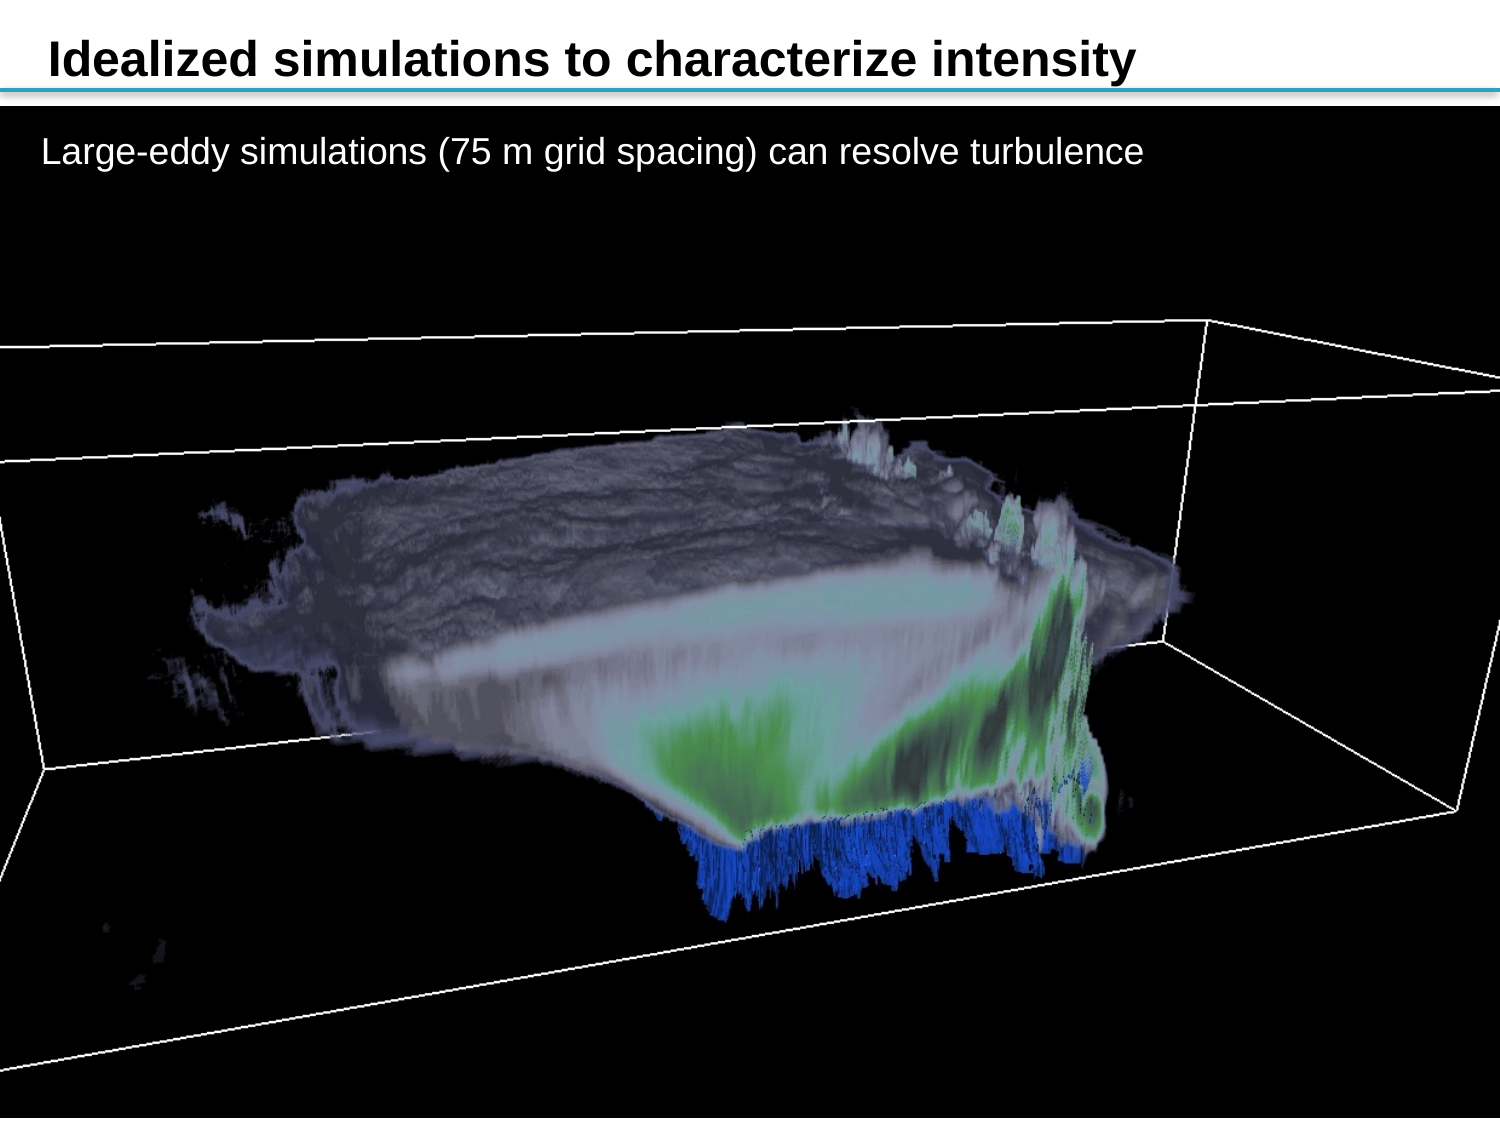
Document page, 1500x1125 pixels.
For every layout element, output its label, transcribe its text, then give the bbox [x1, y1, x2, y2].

text_box Idealized simulations to characterize intensity [33, 18, 1153, 86]
picture [0, 105, 1500, 1121]
